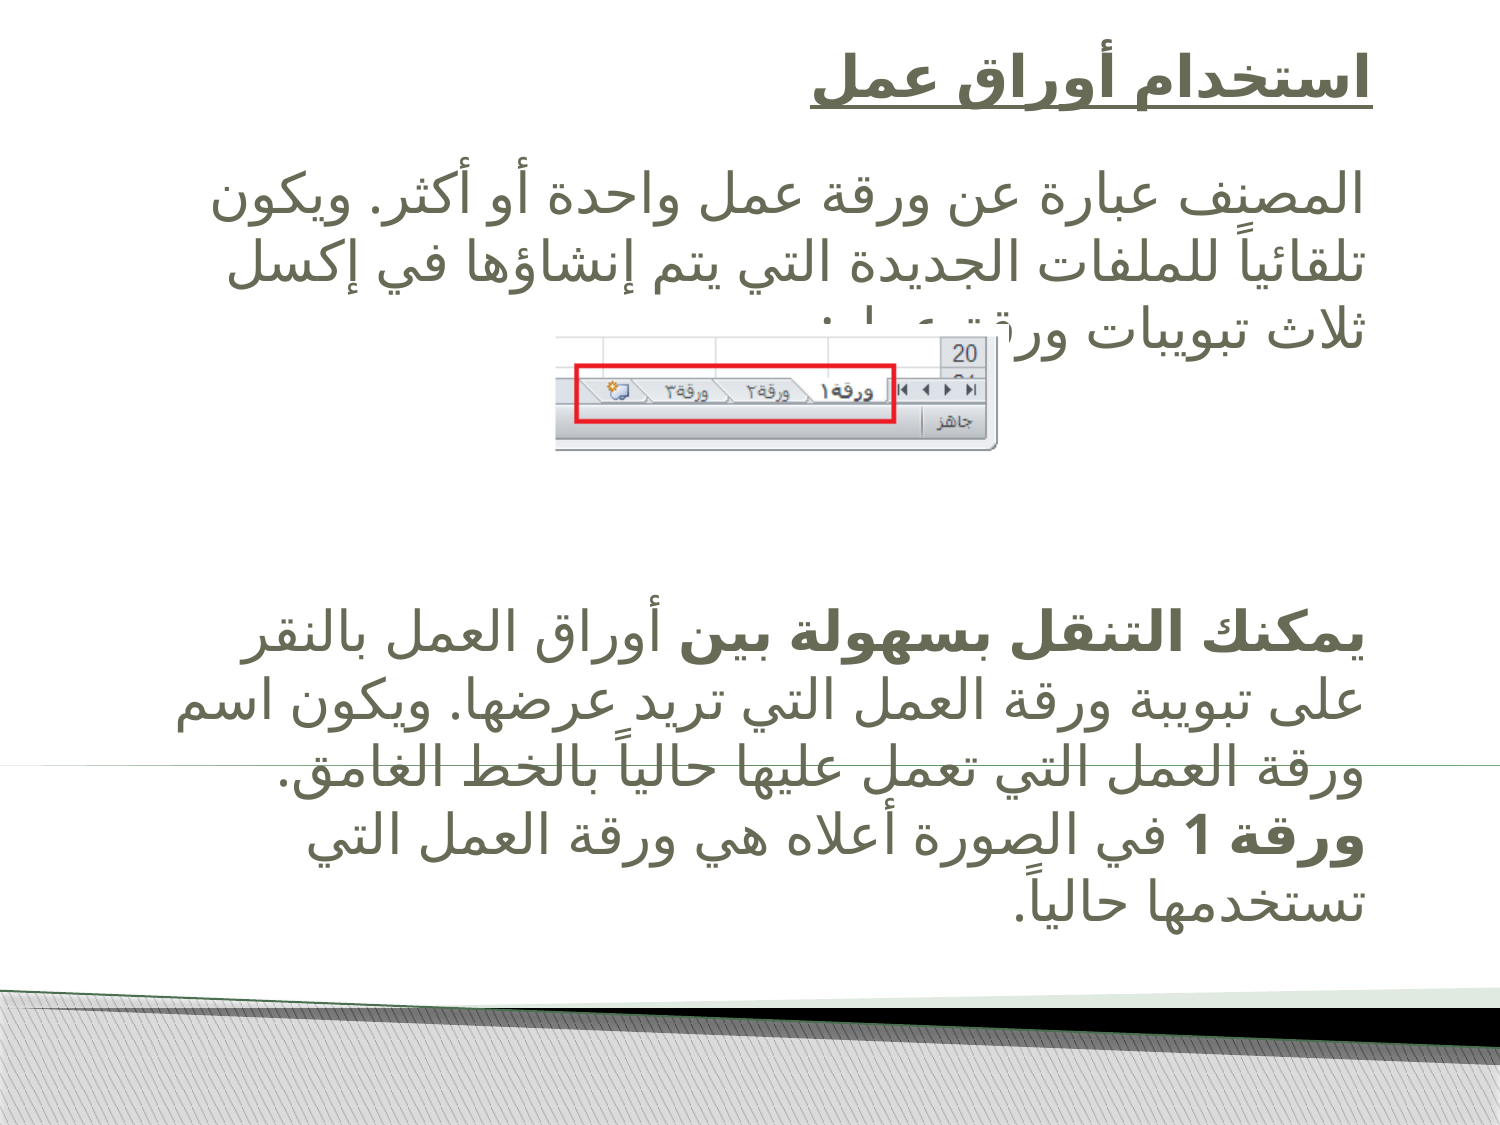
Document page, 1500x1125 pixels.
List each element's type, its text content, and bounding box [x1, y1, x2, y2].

title استخدام أوراق عمل [112, 24, 1388, 117]
picture [537, 324, 1009, 467]
subtitle المصنف عبارة عن ورقة عمل واحدة أو أكثر. ويكون تلقائياً للملفات الجديدة التي يتم إنشاؤها في إكسل ثلاث تبويبات ورقة عمل: يمكنك التنقل بسهولة بين أوراق العمل بالنقر على تبويبة ورقة العمل التي تريد عرضها. ويكون اسم ورقة العمل التي تعمل عليها حالياً بالخط الغامق. ورقة 1 في الصورة أعلاه هي ورقة العمل التي تستخدمها حالياً. [150, 149, 1375, 988]
picture [5, 1008, 1500, 1066]
